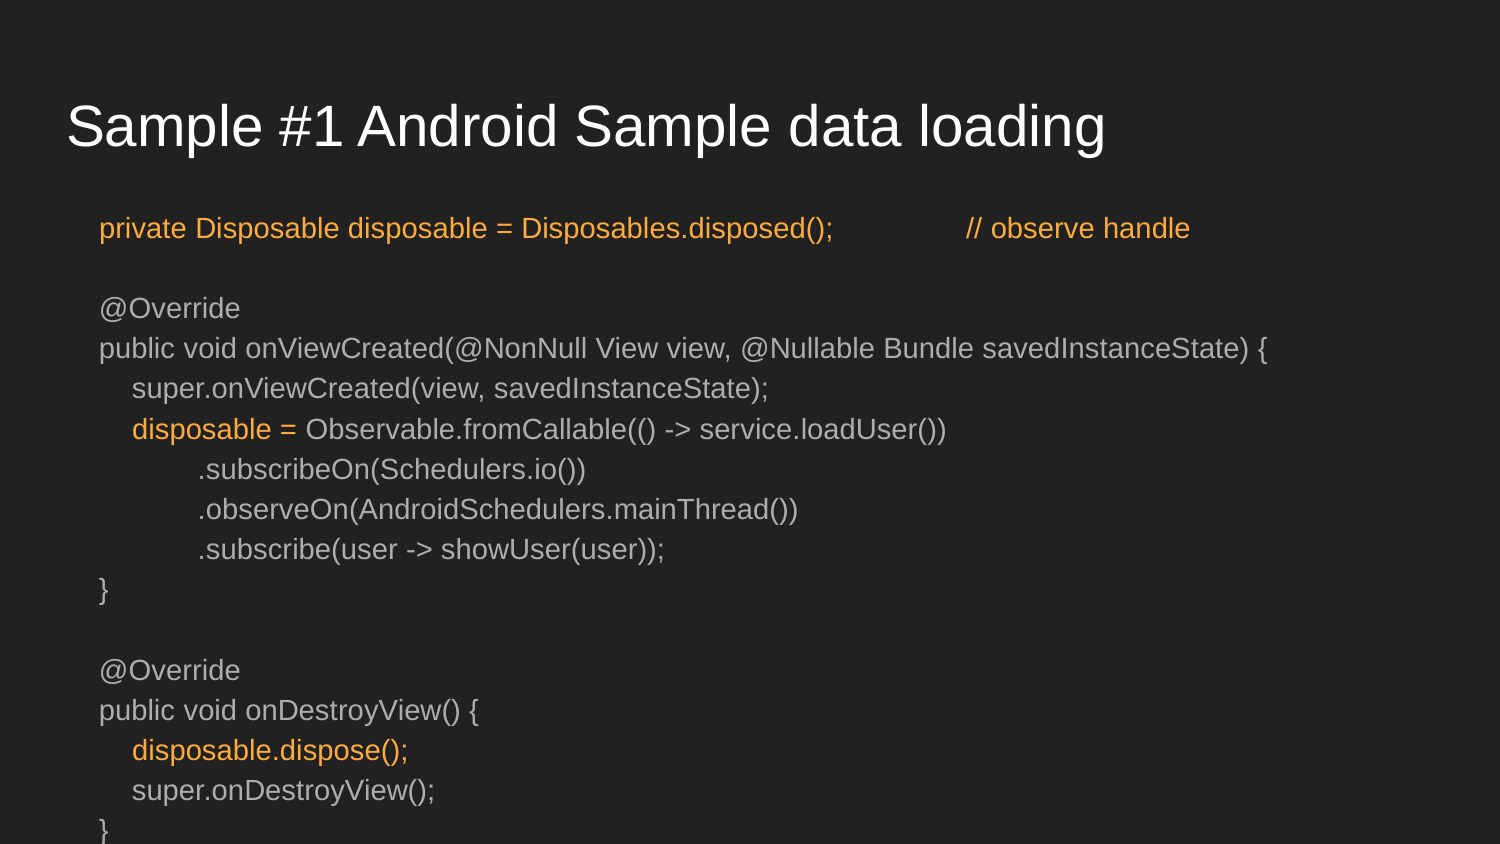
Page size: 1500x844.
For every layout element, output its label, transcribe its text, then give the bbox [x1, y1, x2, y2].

title Sample #1 Android Sample data loading [51, 72, 1449, 167]
list private Disposable disposable = Disposables.disposed(); // observe handle @Override public void onViewCreated(@NonNull View view, @Nullable Bundle savedInstanceState) { super.onViewCreated(view, savedInstanceState); disposable = Observable.fromCallable(() -> service.loadUser()) .subscribeOn(Schedulers.io()) .observeOn(AndroidSchedulers.mainThread()) .subscribe(user -> showUser(user)); } @Override public void onDestroyView() { disposable.dispose(); super.onDestroyView(); } [51, 189, 1297, 750]
